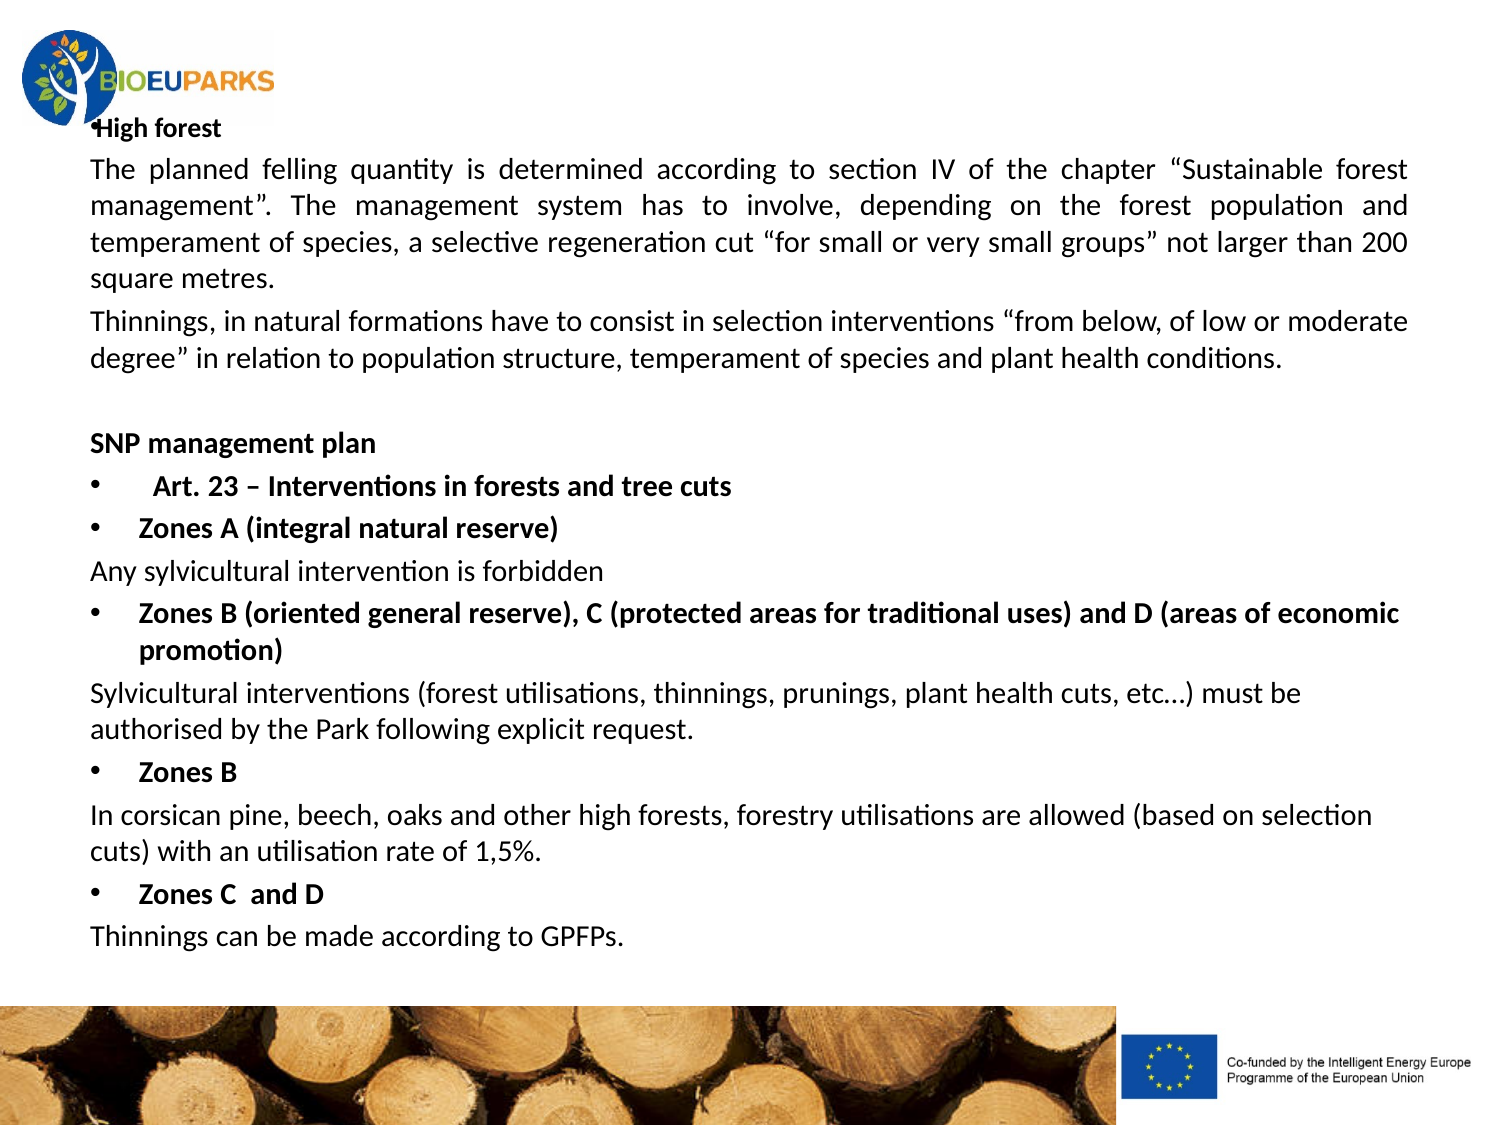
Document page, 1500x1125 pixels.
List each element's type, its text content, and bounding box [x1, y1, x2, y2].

list High forest The planned felling quantity is determined according to section IV of the chapter “Sustainable forest management”. The management system has to involve, depending on the forest population and temperament of species, a selective regeneration cut “for small or very small groups” not larger than 200 square metres. Thinnings, in natural formations have to consist in selection interventions “from below, of low or moderate degree” in relation to population structure, temperament of species and plant health conditions. SNP management plan Art. 23 – Interventions in forests and tree cuts Zones A (integral natural reserve) Any sylvicultural intervention is forbidden Zones B (oriented general reserve), C (protected areas for traditional uses) and D (areas of economic promotion) Sylvicultural interventions (forest utilisations, thinnings, prunings, plant health cuts, etc…) must be authorised by the Park following explicit request. Zones B In corsican pine, beech, oaks and other high forests, forestry utilisations are allowed (based on selection cuts) with an utilisation rate of 1,5%. Zones C and D Thinnings can be made according to GPFPs. [75, 101, 1425, 1005]
picture [0, 1006, 1483, 1125]
picture [22, 30, 274, 126]
